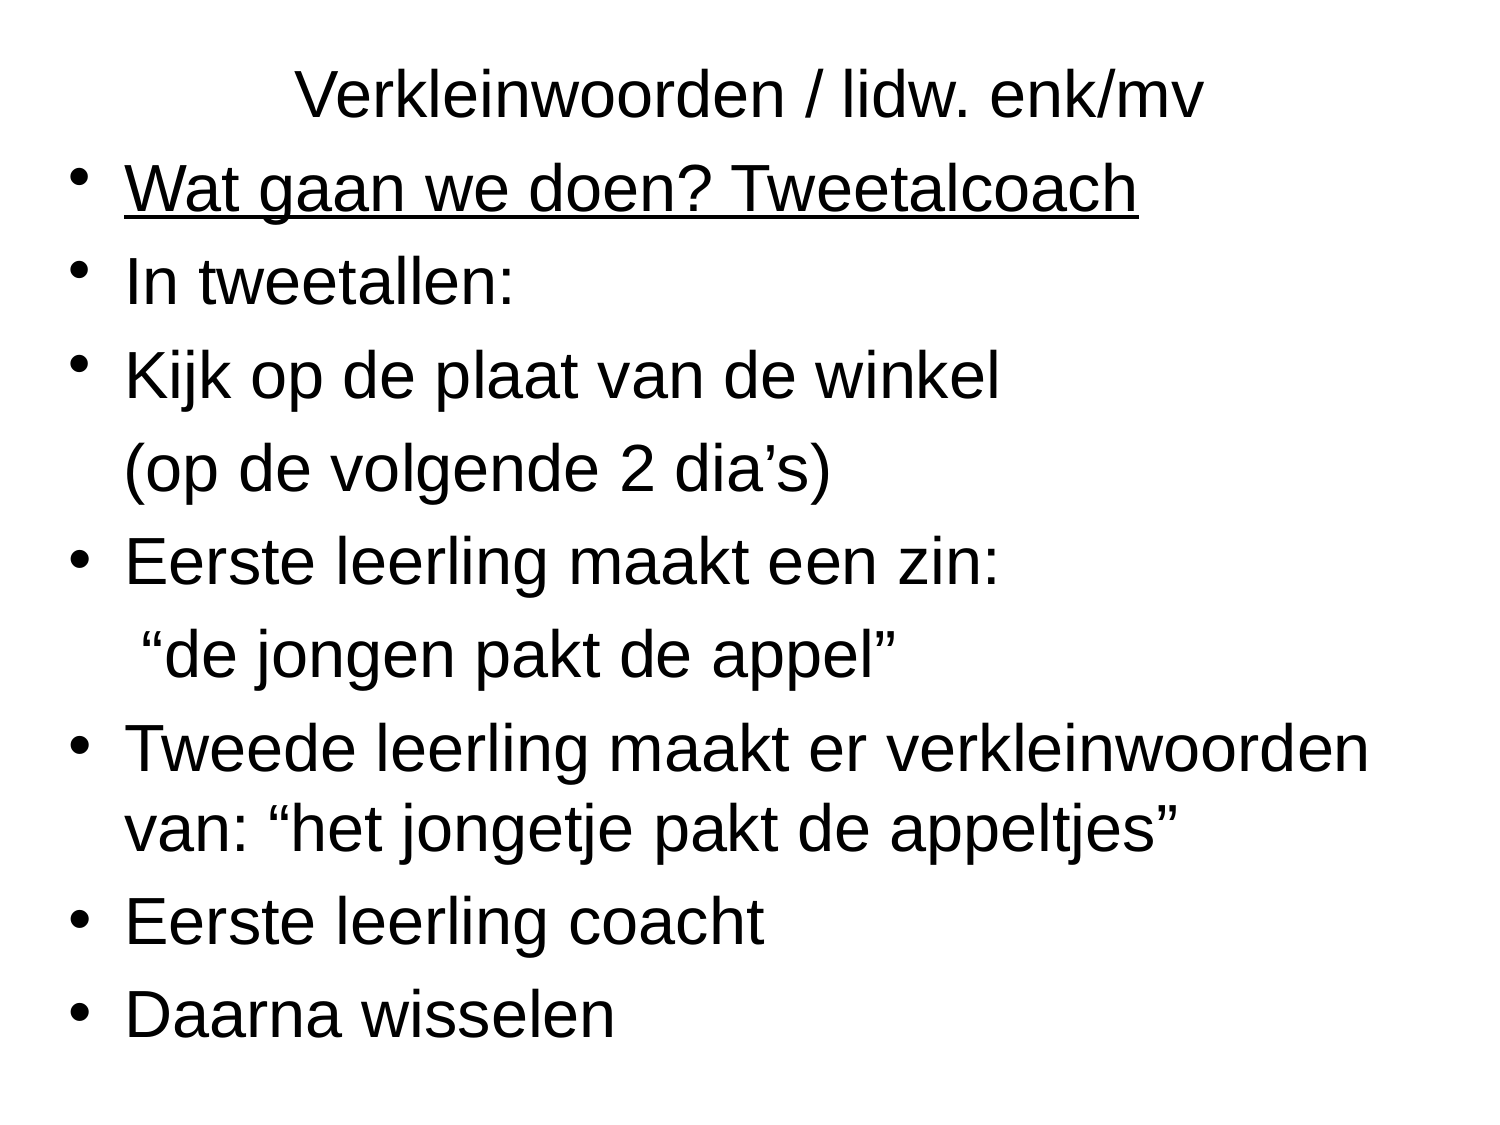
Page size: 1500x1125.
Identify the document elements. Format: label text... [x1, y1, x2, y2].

list Wat gaan we doen? Tweetalcoach In tweetallen: Kijk op de plaat van de winkel (op de volgende 2 dia’s) Eerste leerling maakt een zin: “de jongen pakt de appel” Tweede leerling maakt er verkleinwoorden van: “het jongetje pakt de appeltjes” Eerste leerling coacht Daarna wisselen [52, 136, 1404, 880]
title Verkleinwoorden / lidw. enk/mv [74, 44, 1426, 138]
